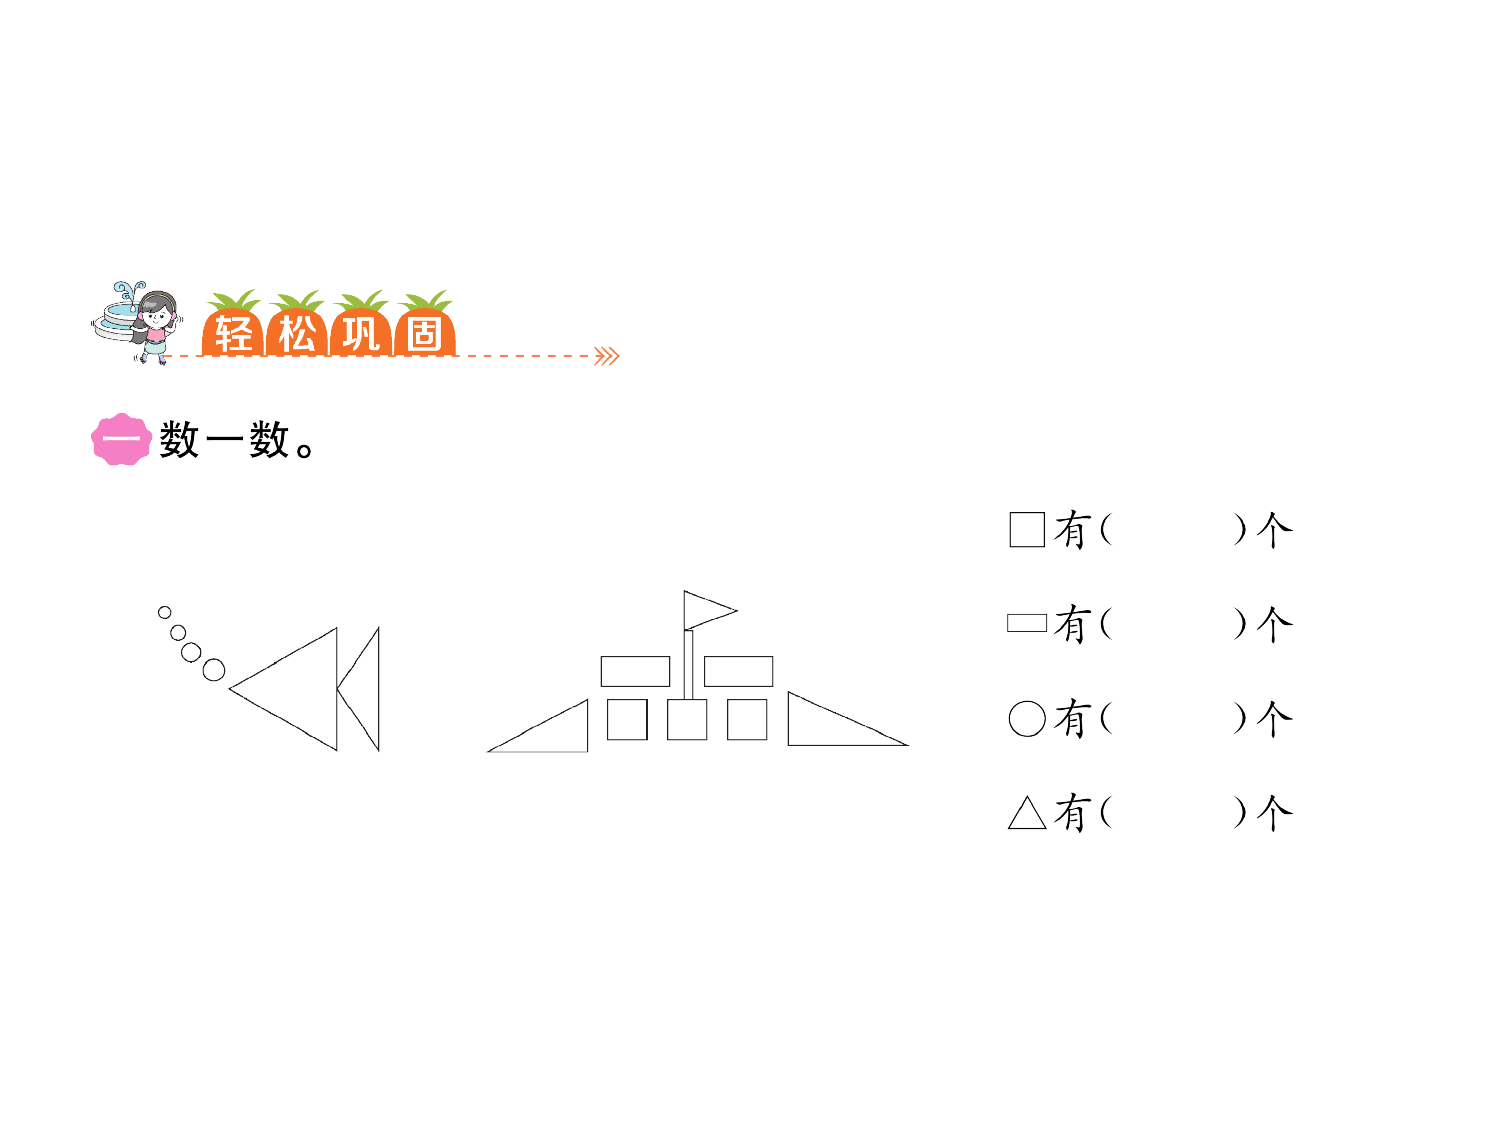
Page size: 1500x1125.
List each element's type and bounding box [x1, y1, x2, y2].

picture [88, 278, 1483, 840]
